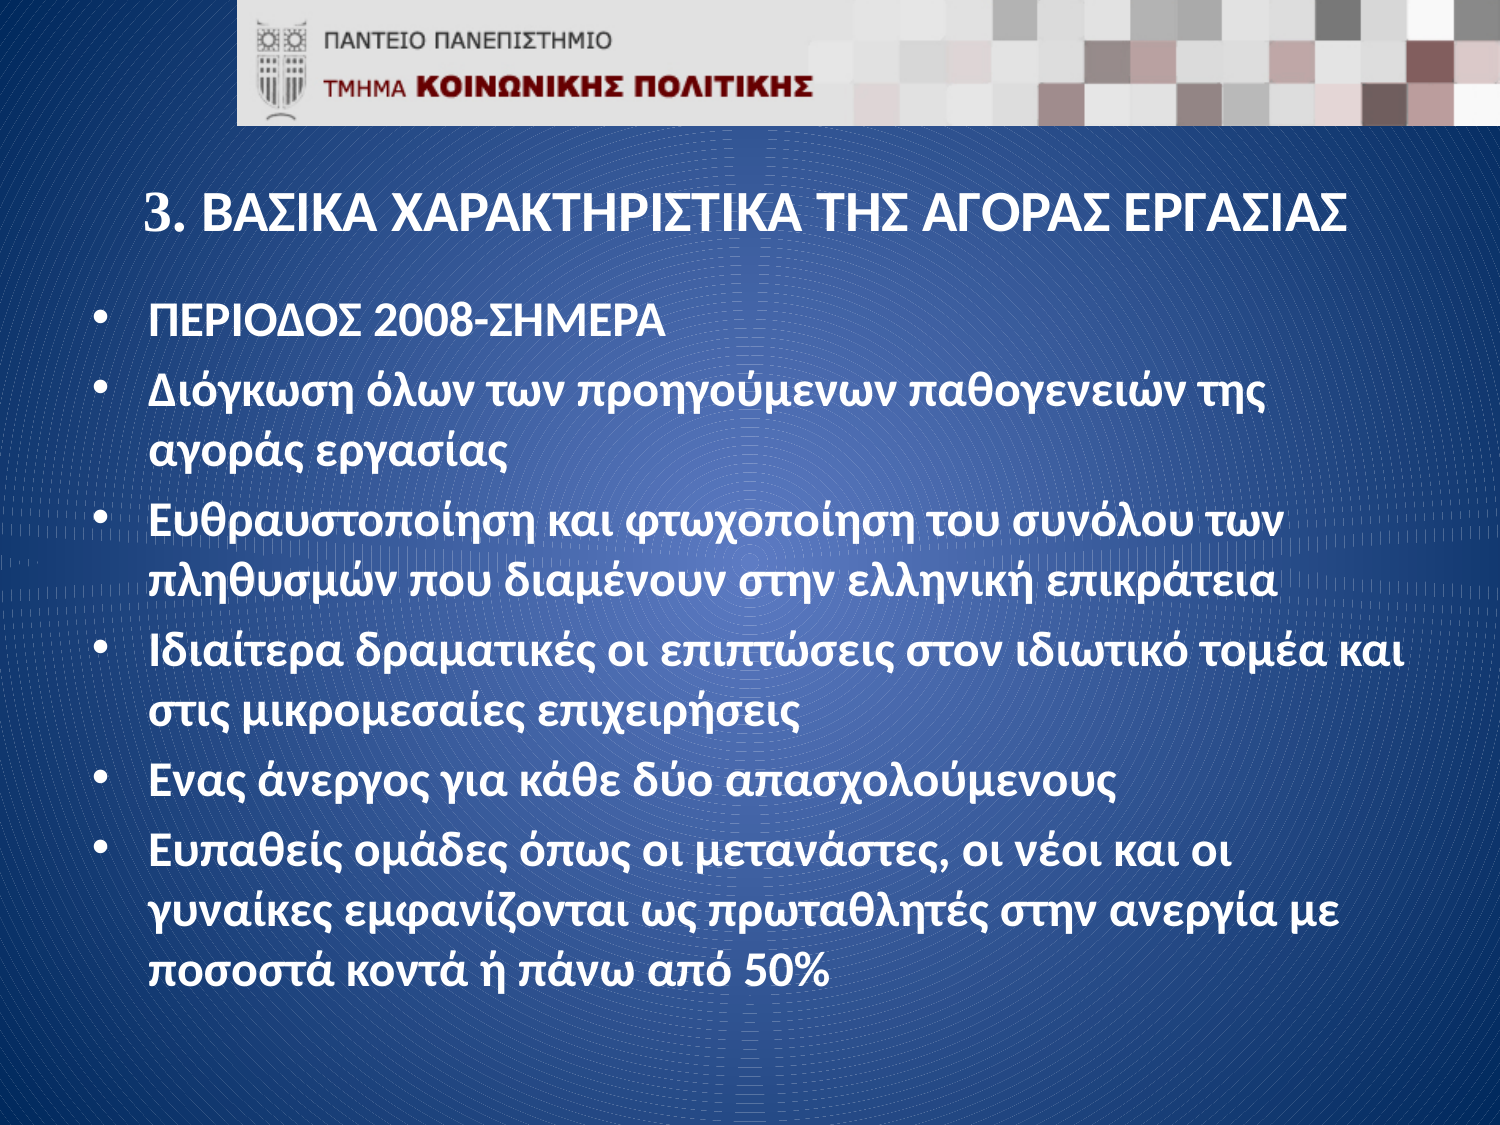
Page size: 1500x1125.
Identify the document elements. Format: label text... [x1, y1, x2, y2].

list ΠΕΡΊΟΔΟΣ 2008-ΣΗΜΕΡΑ Διόγκωση όλων των προηγούμενων παθογενειών της αγοράς εργασίας Ευθραυστοποίηση και φτωχοποίηση του συνόλου των πληθυσμών που διαμένουν στην ελληνική επικράτεια Ιδιαίτερα δραματικές οι επιπτώσεις στον ιδιωτικό τομέα και στις μικρομεσαίες επιχειρήσεις Ενας άνεργος για κάθε δύο απασχολούμενους Ευπαθείς ομάδες όπως οι μετανάστες, οι νέοι και οι γυναίκες εμφανίζονται ως πρωταθλητές στην ανεργία με ποσοστά κοντά ή πάνω από 50% [76, 278, 1428, 1083]
title 3. ΒΑΣΙΚΑ ΧΑΡΑΚΤΗΡΙΣΤΙΚΑ ΤΗΣ ΑΓΟΡΑΣ ΕΡΓΑΣΙΑΣ [76, 125, 1428, 278]
picture [236, 0, 1500, 126]
